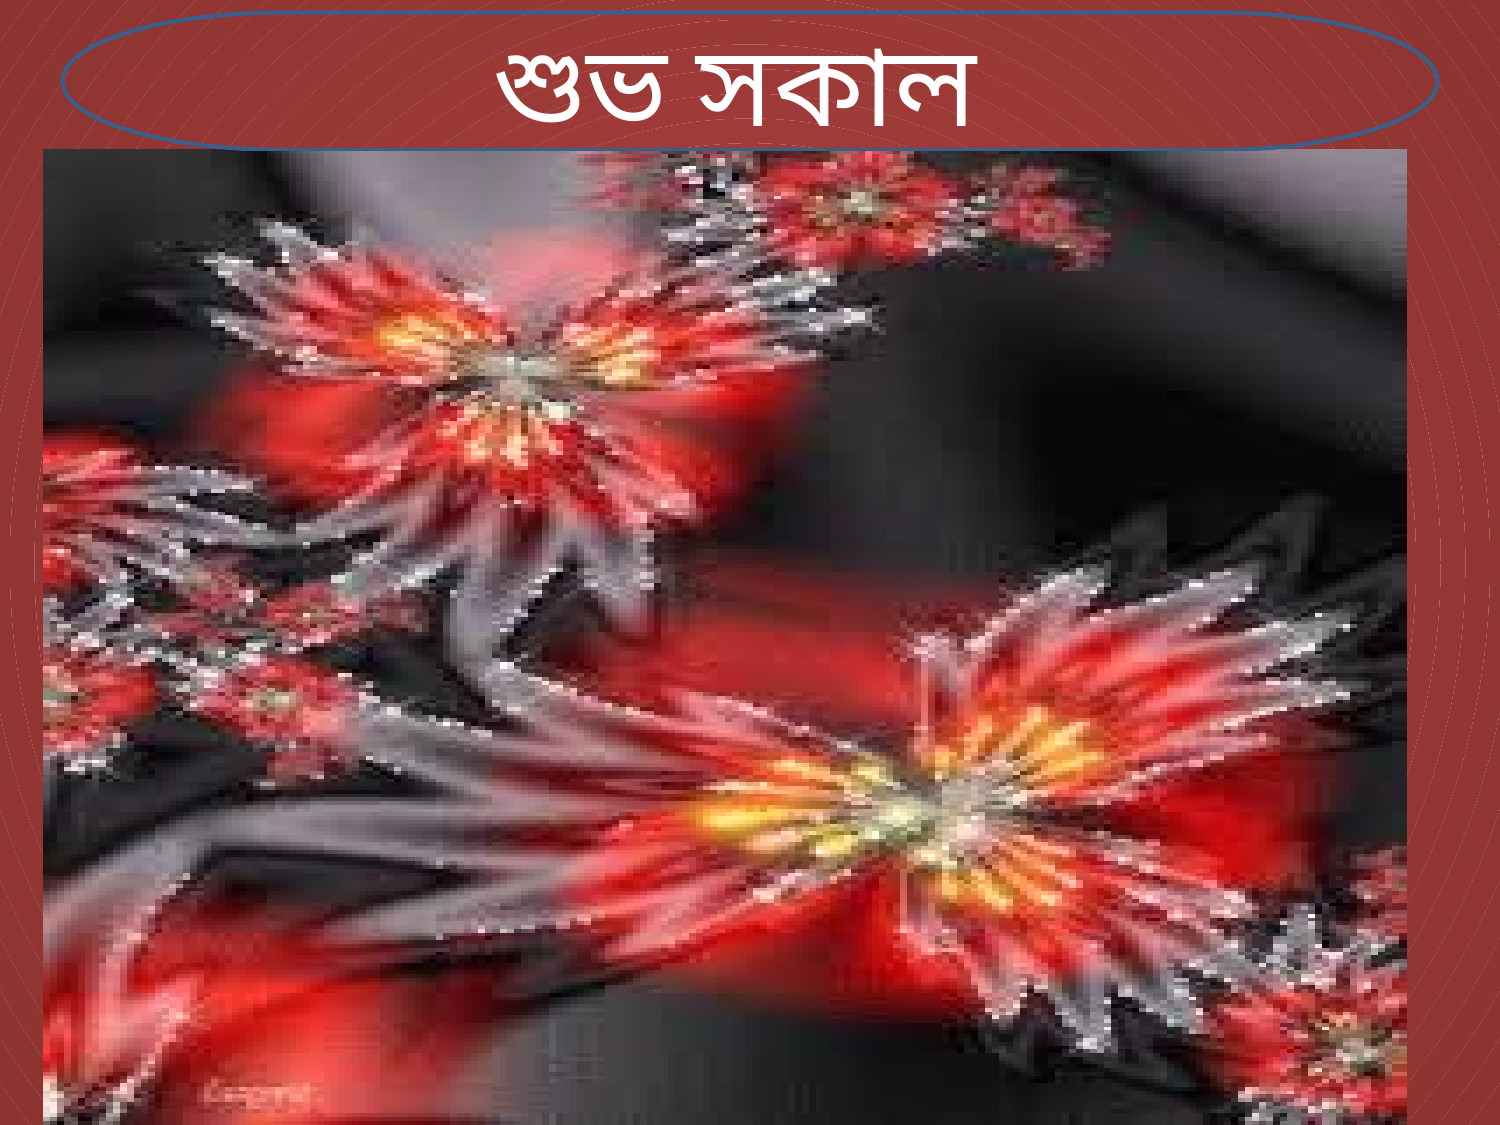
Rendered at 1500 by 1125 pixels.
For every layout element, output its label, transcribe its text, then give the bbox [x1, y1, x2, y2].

picture [43, 149, 1407, 1125]
text_box শুভ সকাল [60, 10, 1440, 148]
